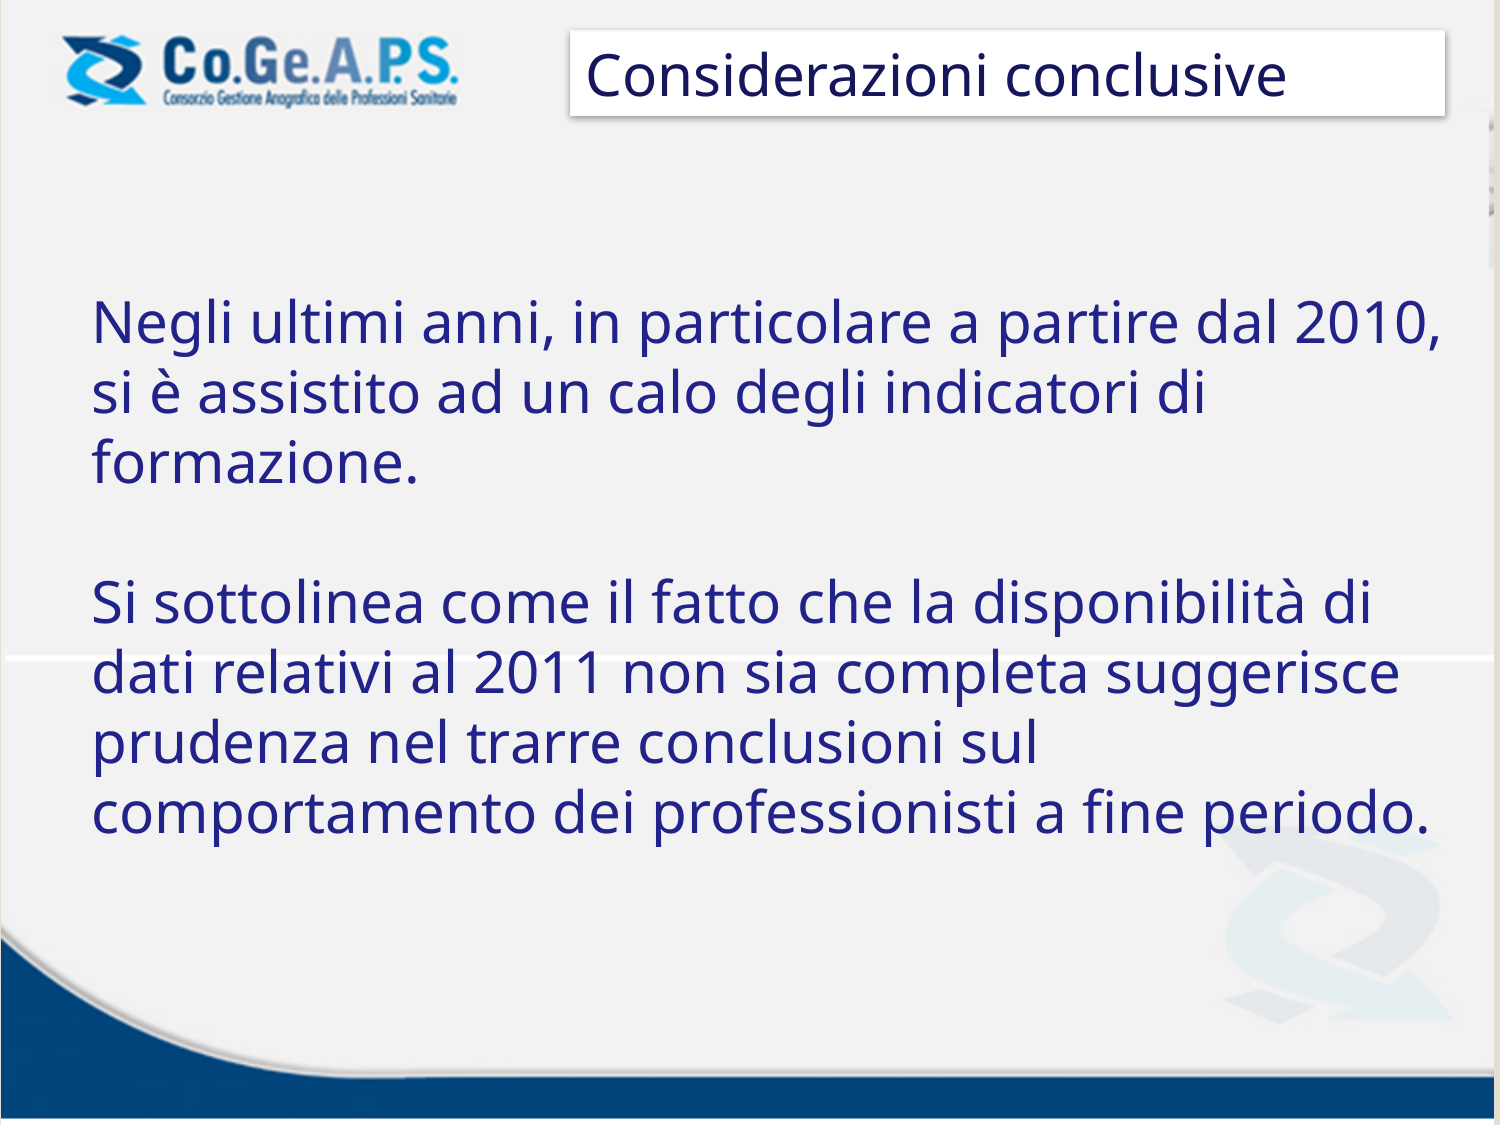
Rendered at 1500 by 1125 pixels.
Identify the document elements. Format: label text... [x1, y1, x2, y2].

picture [1, 0, 1494, 1125]
text_box Negli ultimi anni, in particolare a partire dal 2010, si è assistito ad un calo degli indicatori di formazione. Si sottolinea come il fatto che la disponibilità di dati relativi al 2011 non sia completa suggerisce prudenza nel trarre conclusioni sul comportamento dei professionisti a fine periodo. [76, 277, 1483, 923]
text_box Considerazioni conclusive [570, 30, 1445, 116]
